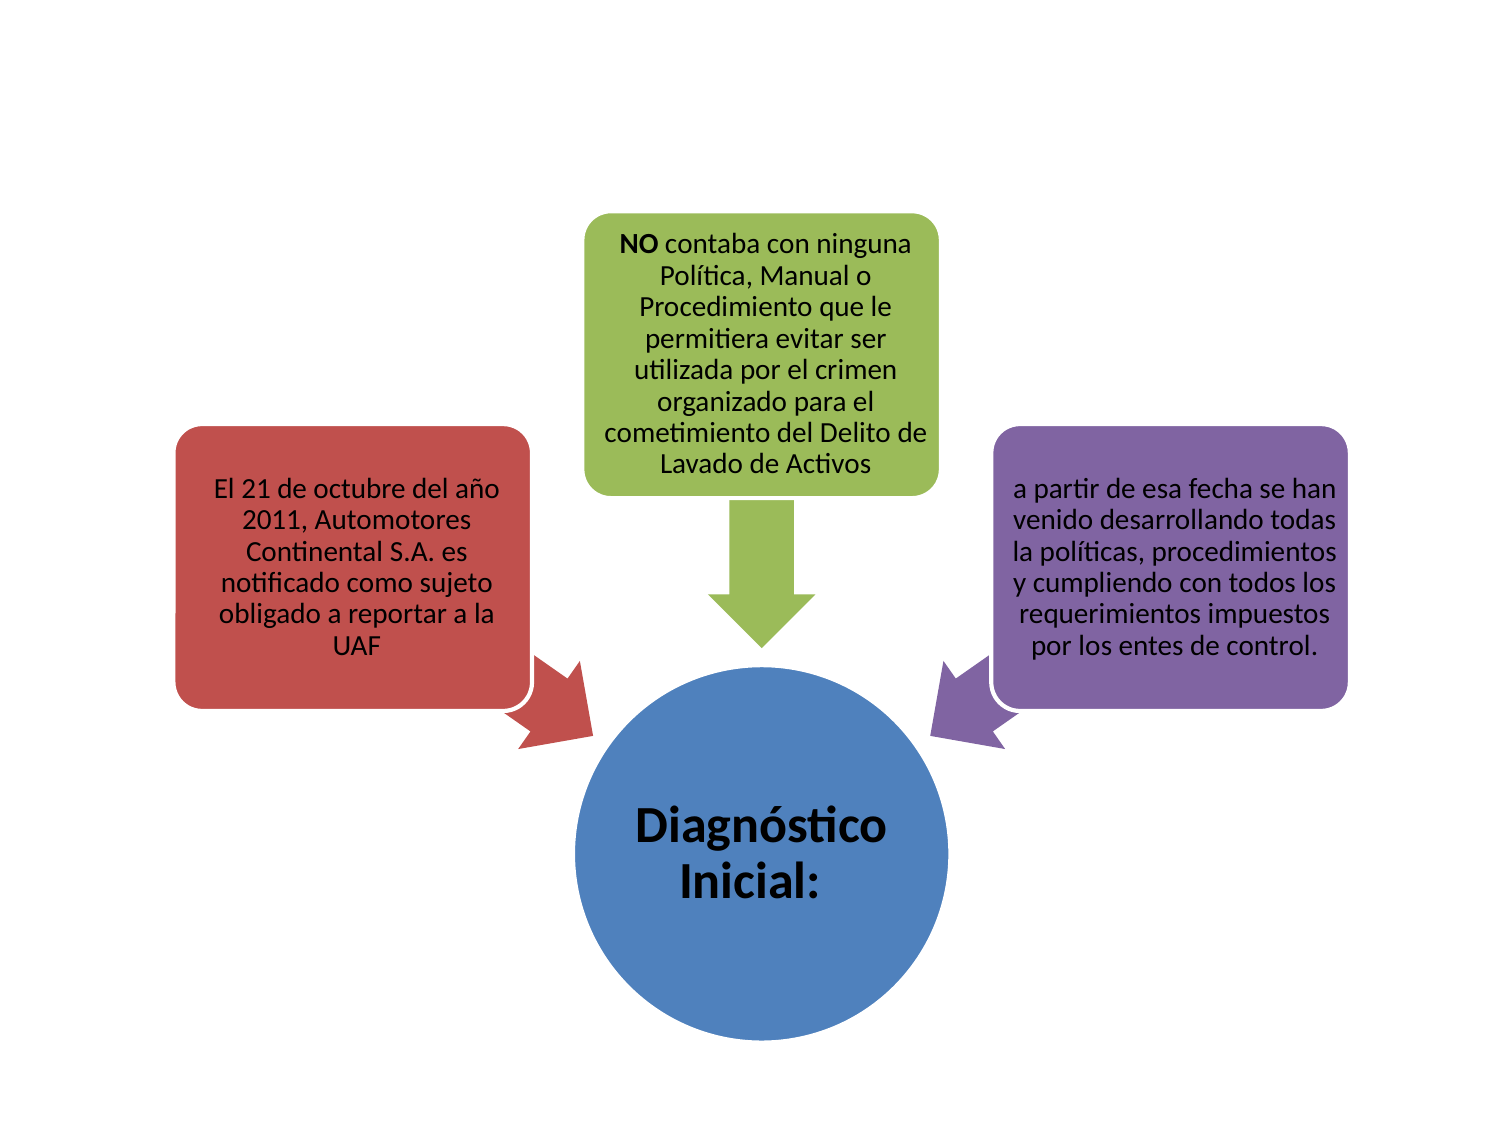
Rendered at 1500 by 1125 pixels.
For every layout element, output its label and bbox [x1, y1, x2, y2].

text_box [116, 210, 1407, 1044]
